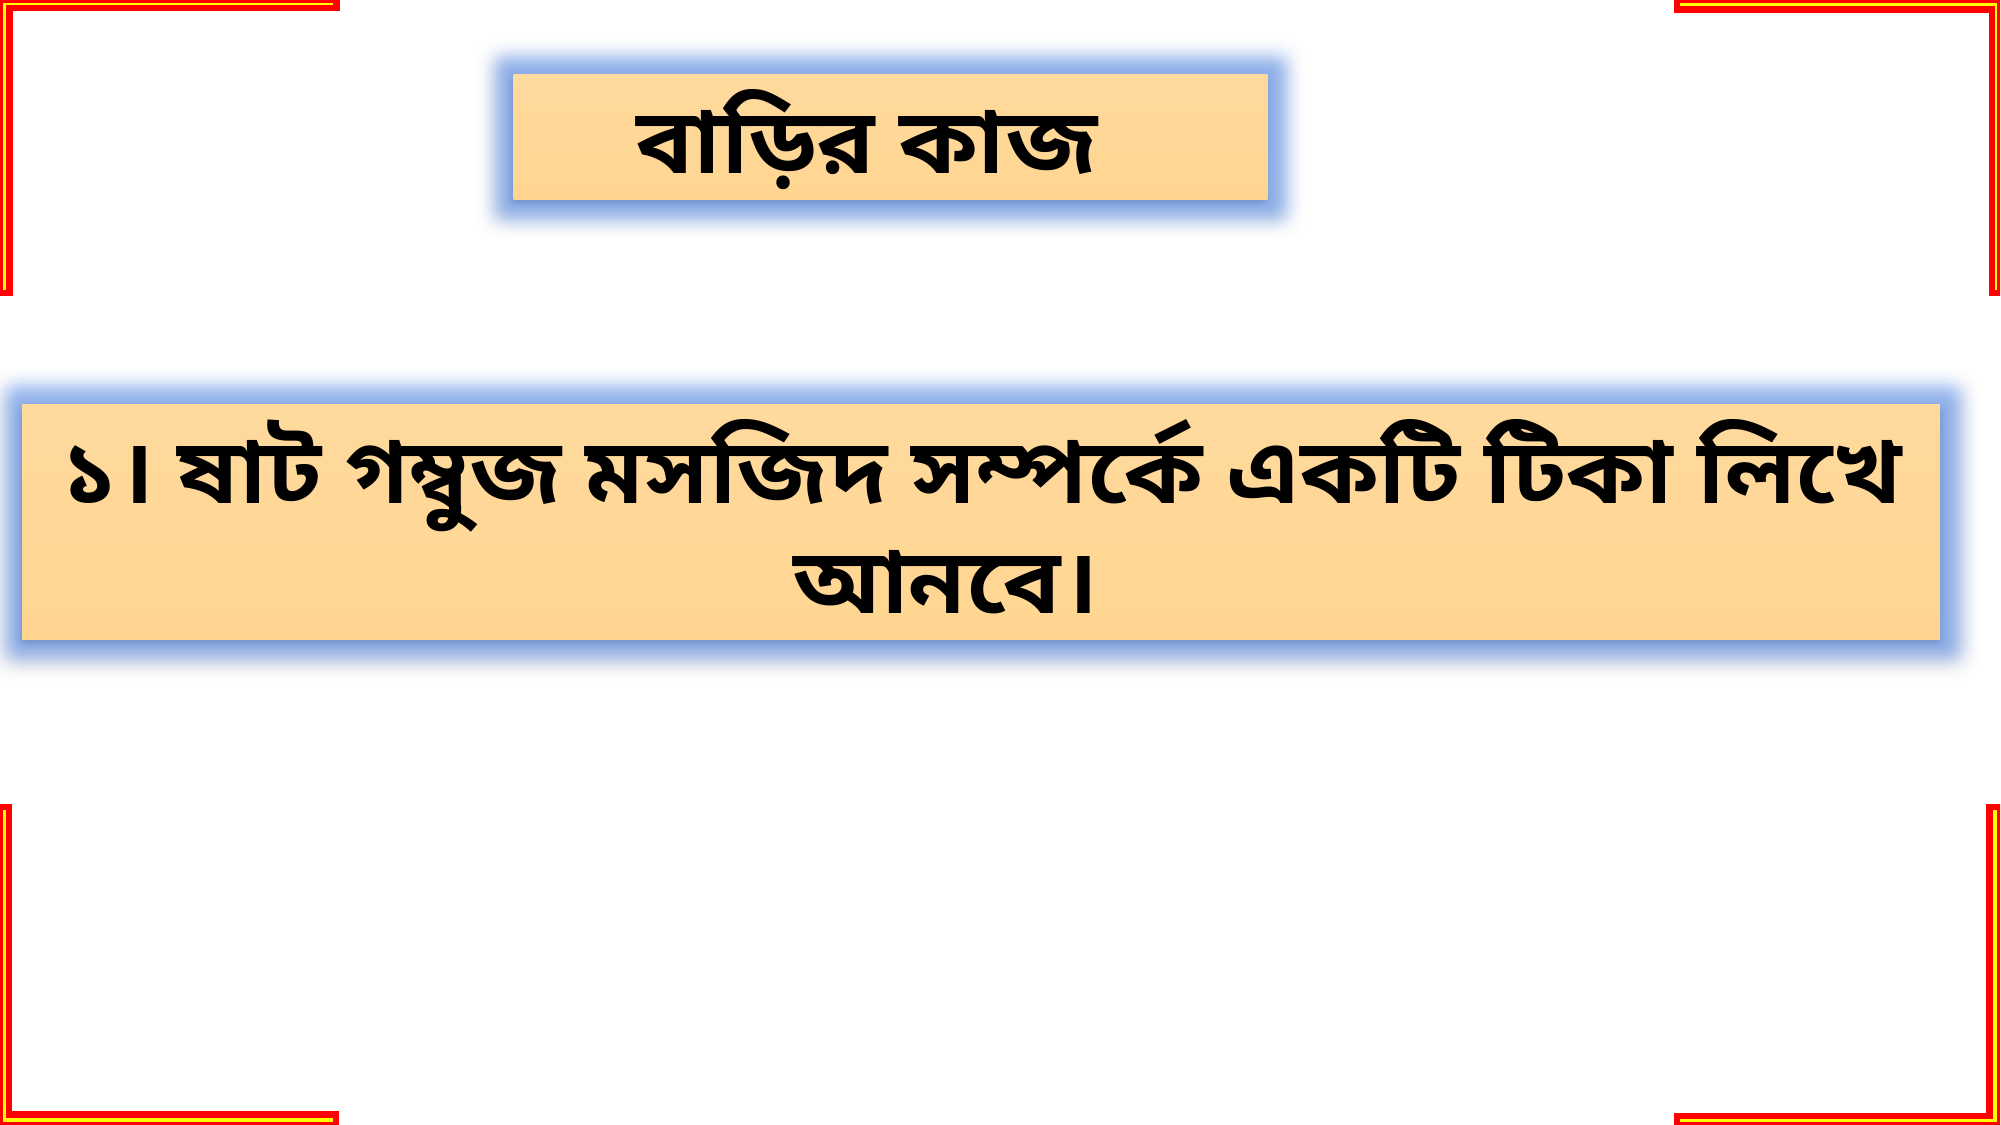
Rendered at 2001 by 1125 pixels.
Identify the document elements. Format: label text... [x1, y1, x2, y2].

text_box ১। ষাট গম্বুজ মসজিদ সম্পর্কে একটি টিকা লিখে আনবে। [22, 404, 1940, 640]
text_box বাড়ির কাজ [513, 74, 1268, 200]
